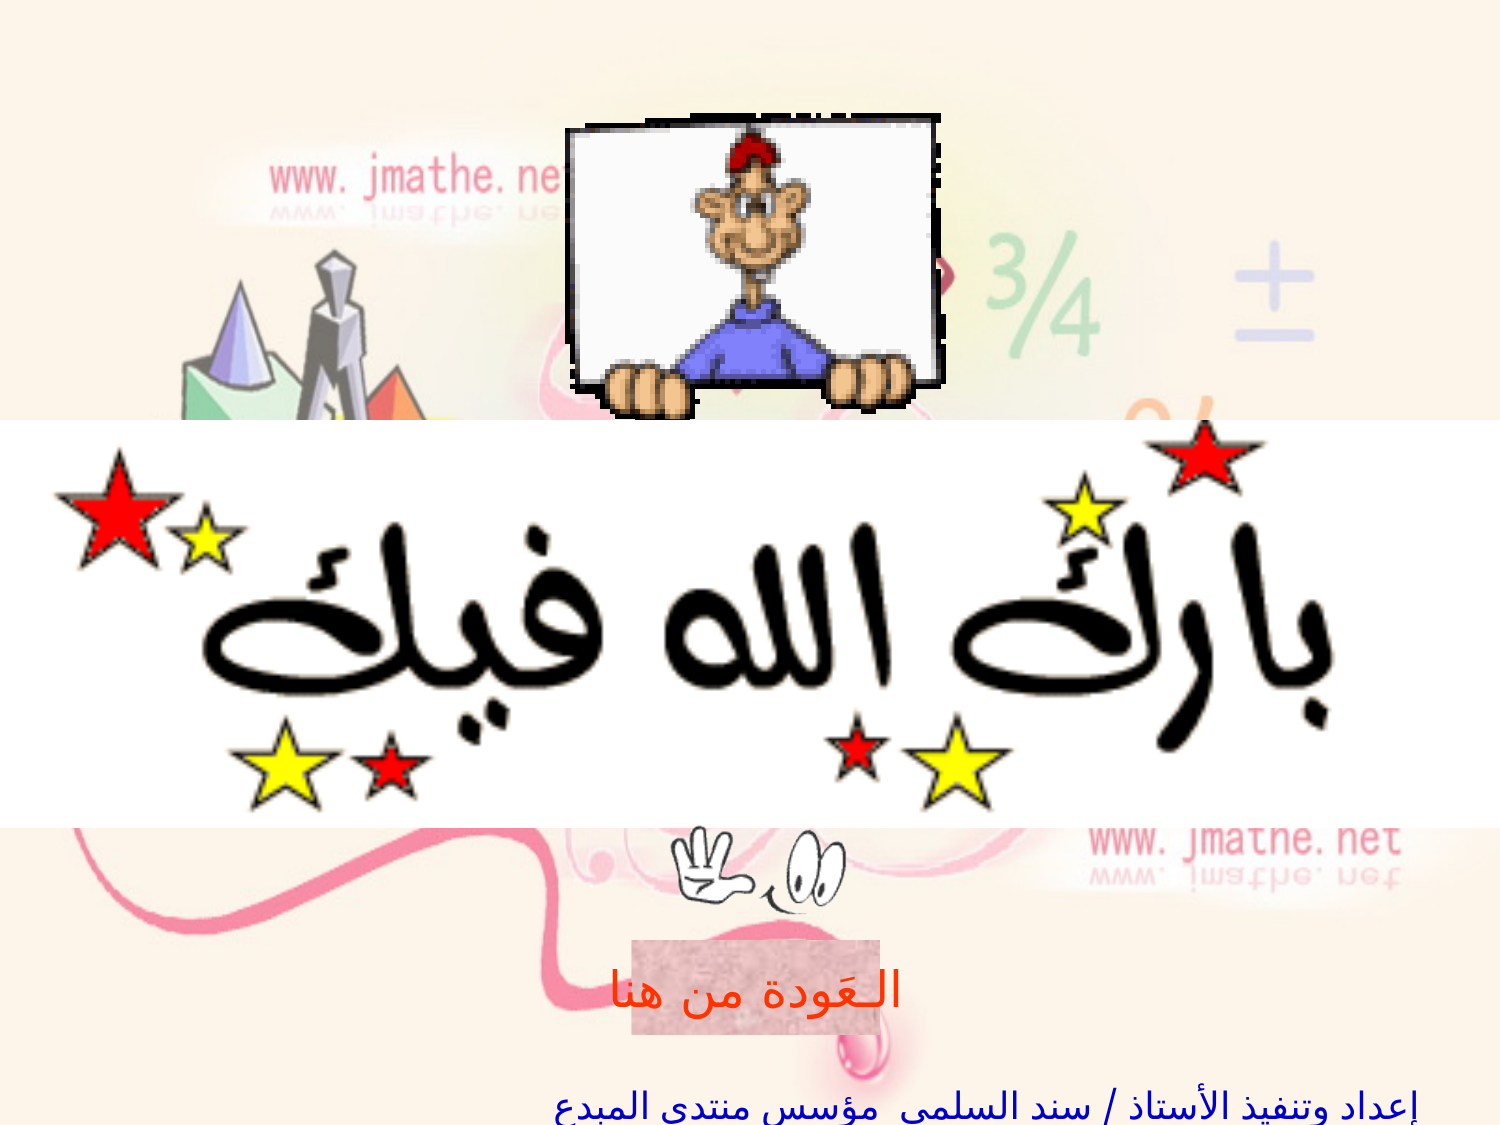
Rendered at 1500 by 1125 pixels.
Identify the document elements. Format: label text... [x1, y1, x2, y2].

text_box الـعَودة من هنا [631, 940, 880, 1035]
picture [0, 0, 1500, 1125]
